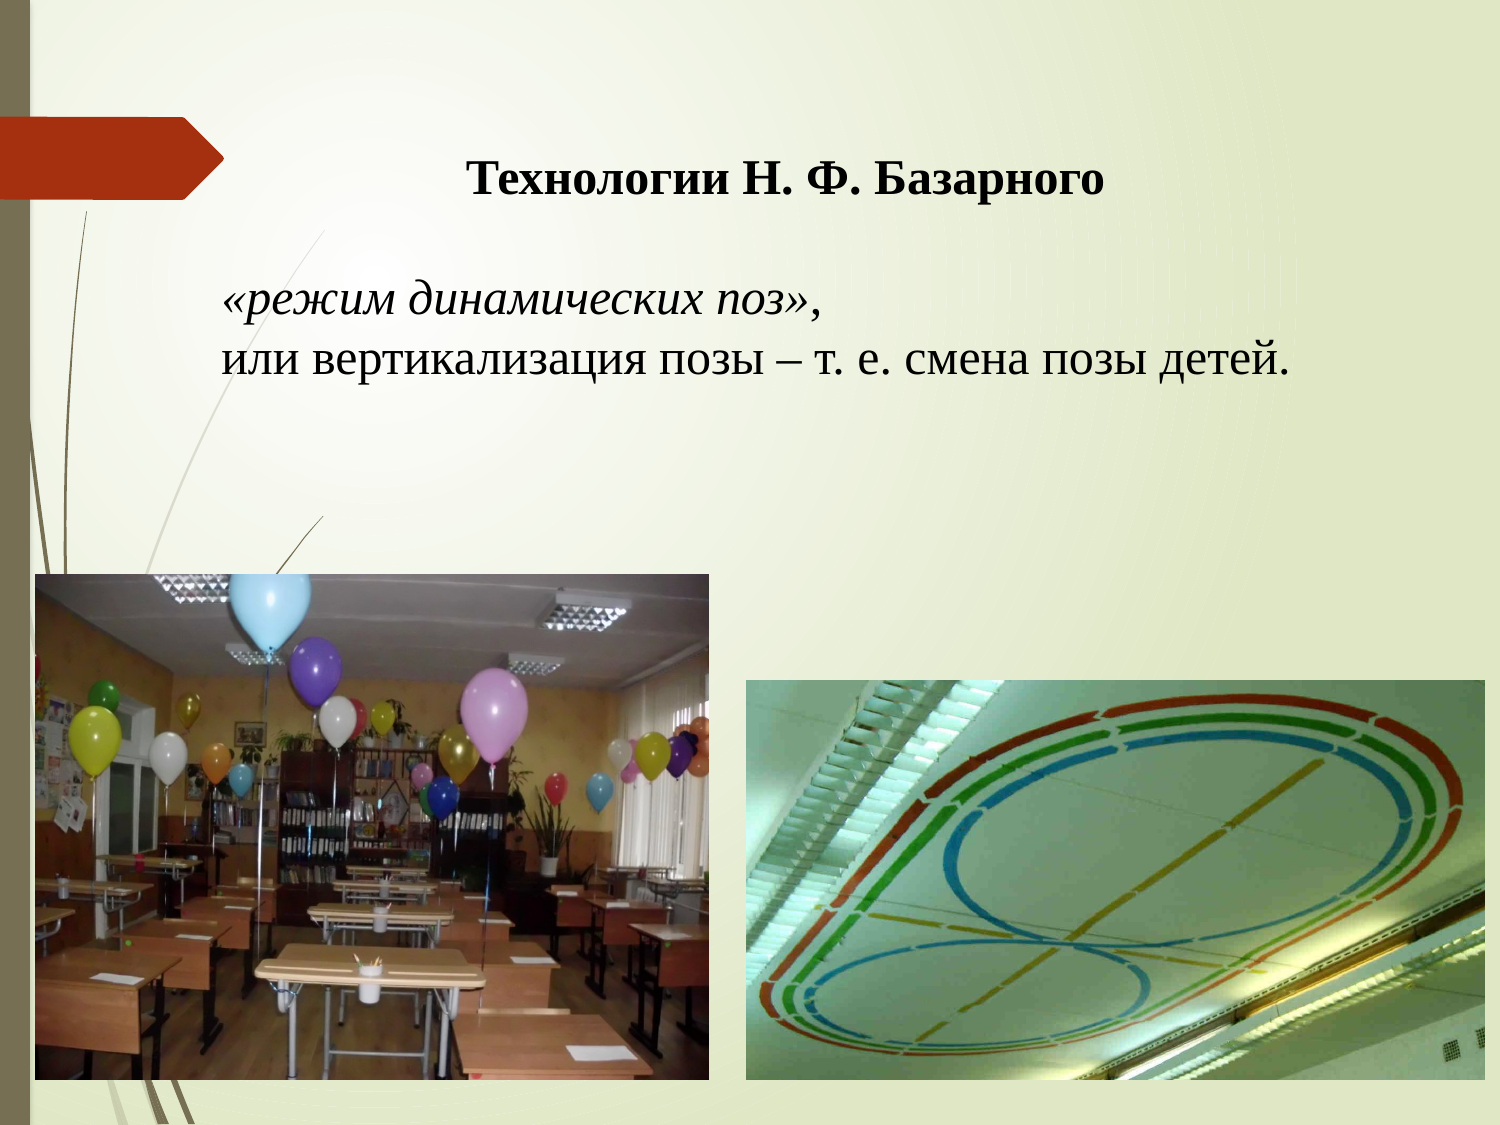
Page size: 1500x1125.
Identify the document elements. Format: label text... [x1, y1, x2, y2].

picture [746, 680, 1485, 1080]
text_box Технологии Н. Ф. Базарного «режим динамических поз», или вертикализация позы – т. е. смена позы детей. [206, 137, 1365, 392]
picture [34, 573, 710, 1080]
